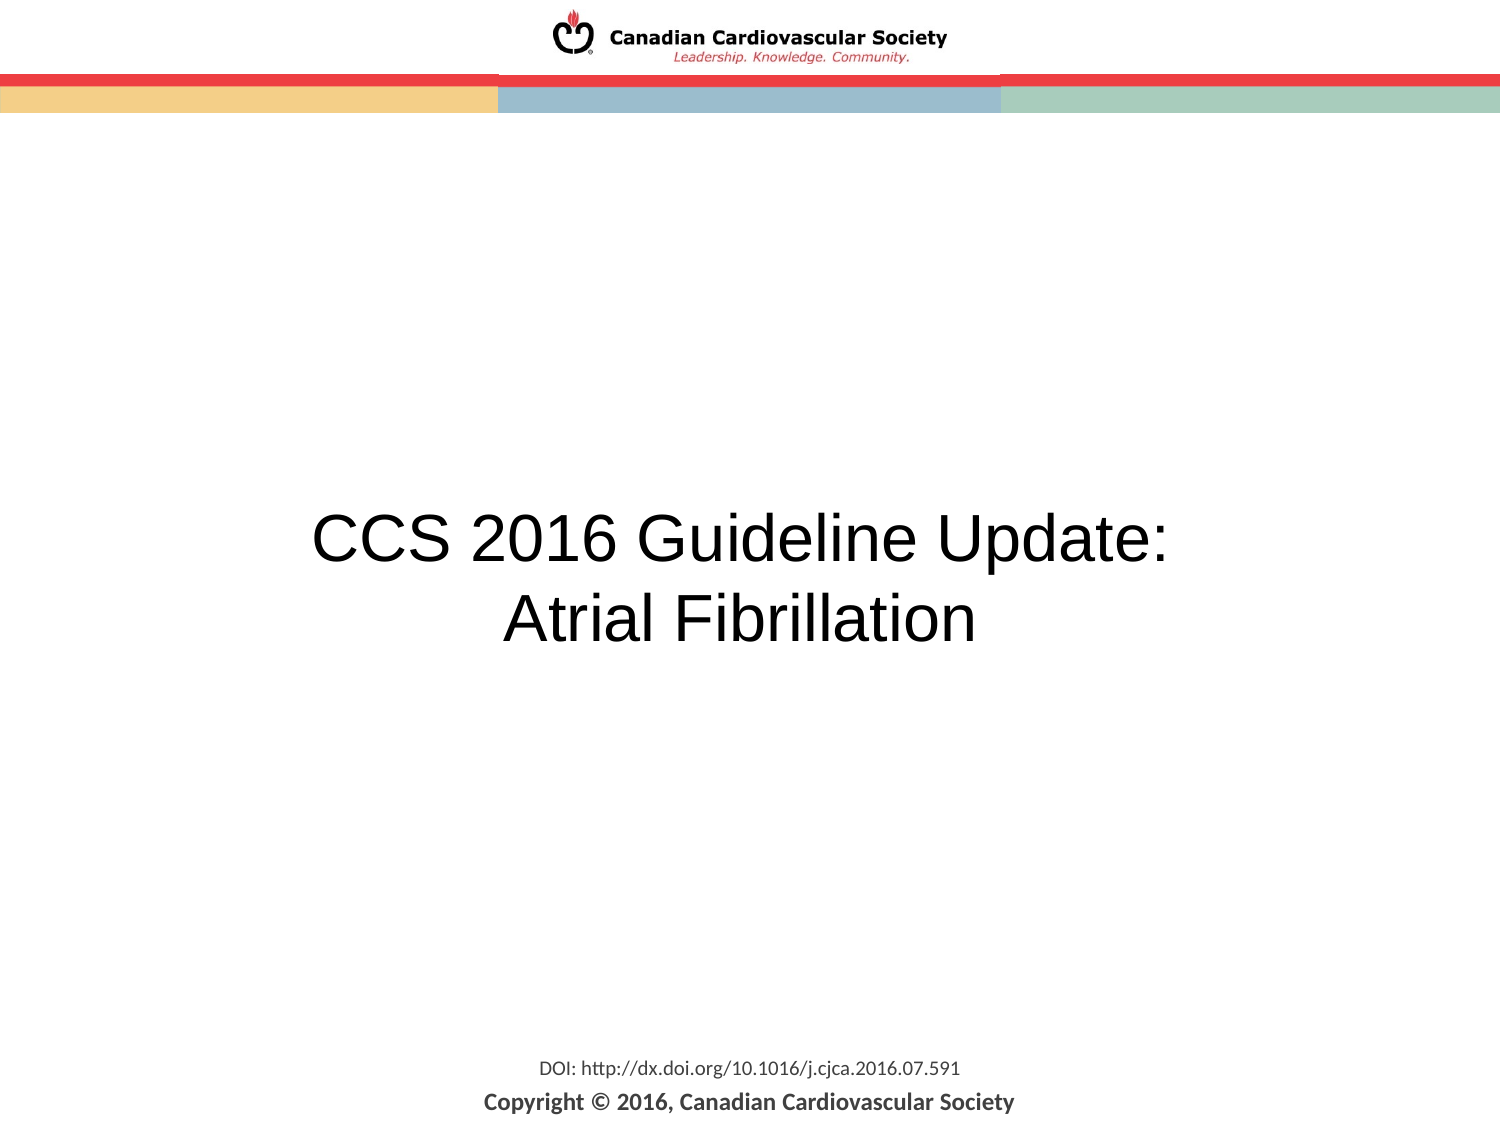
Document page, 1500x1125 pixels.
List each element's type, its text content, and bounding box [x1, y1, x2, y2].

title CCS 2016 Guideline Update: Atrial Fibrillation [37, 487, 1463, 775]
picture [553, 9, 947, 64]
picture [0, 74, 1500, 113]
